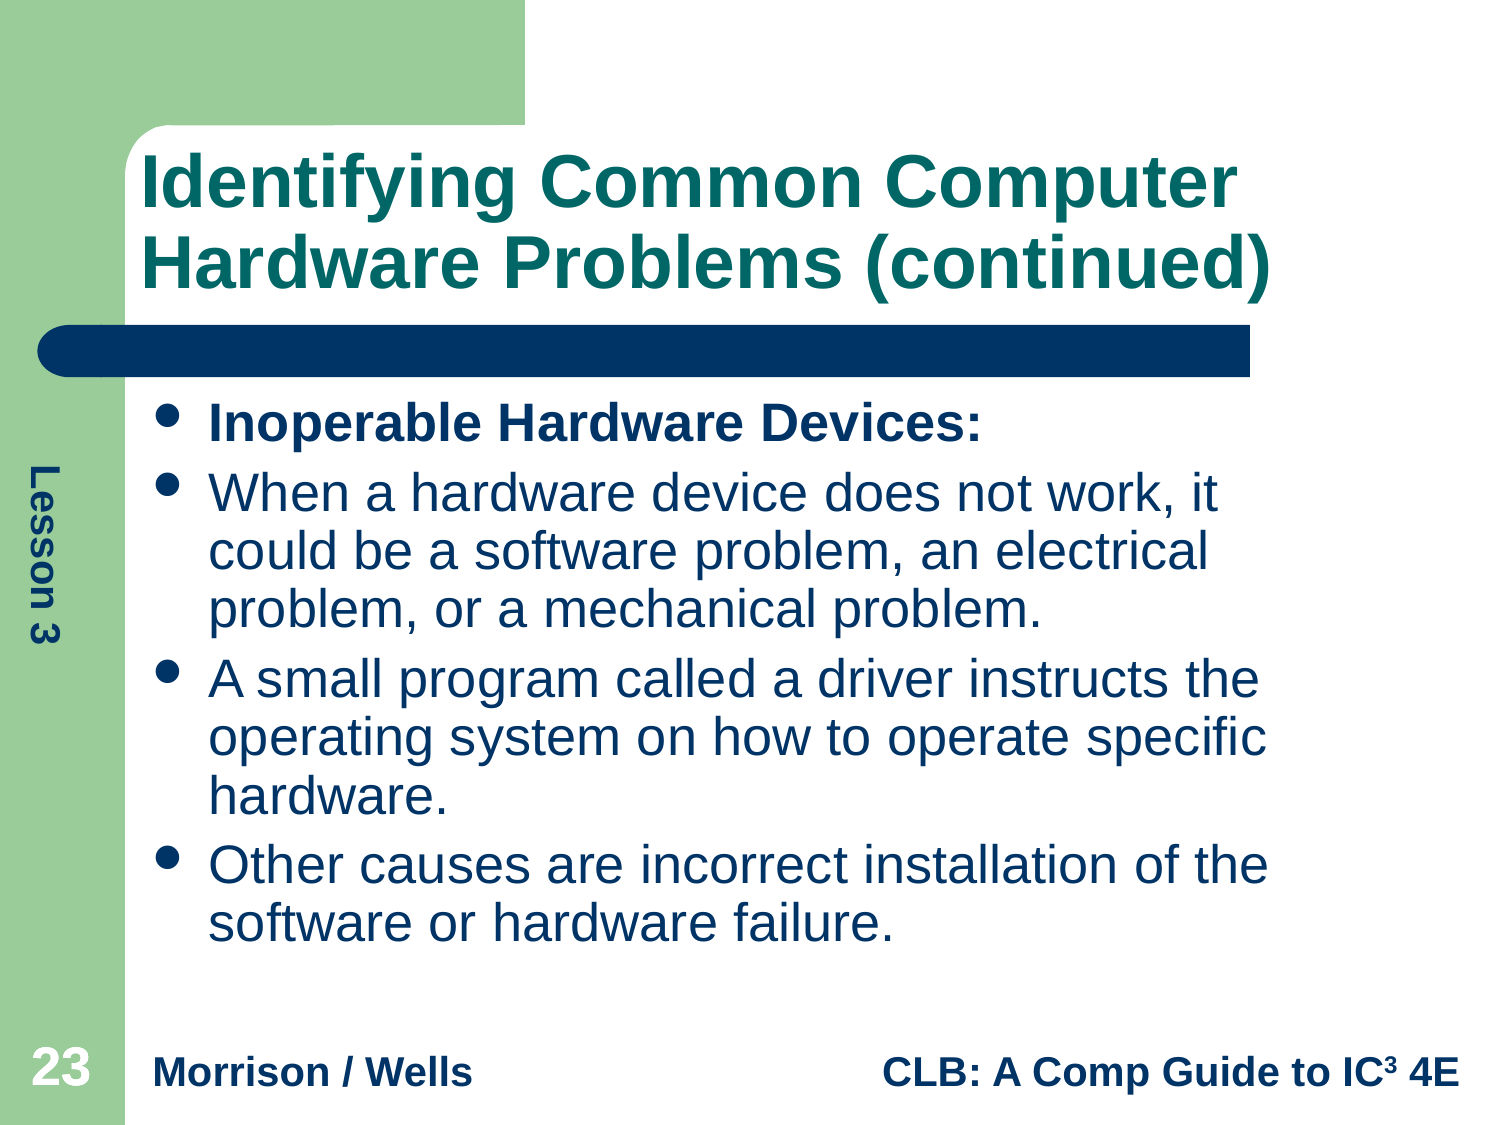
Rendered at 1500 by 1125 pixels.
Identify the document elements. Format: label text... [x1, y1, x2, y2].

list Inoperable Hardware Devices: When a hardware device does not work, it could be a software problem, an electrical problem, or a mechanical problem. A small program called a driver instructs the operating system on how to operate specific hardware. Other causes are incorrect installation of the software or hardware failure. [137, 387, 1288, 1038]
text_box 23 [13, 1023, 111, 1105]
title Identifying Common Computer Hardware Problems (continued) [124, 124, 1463, 313]
